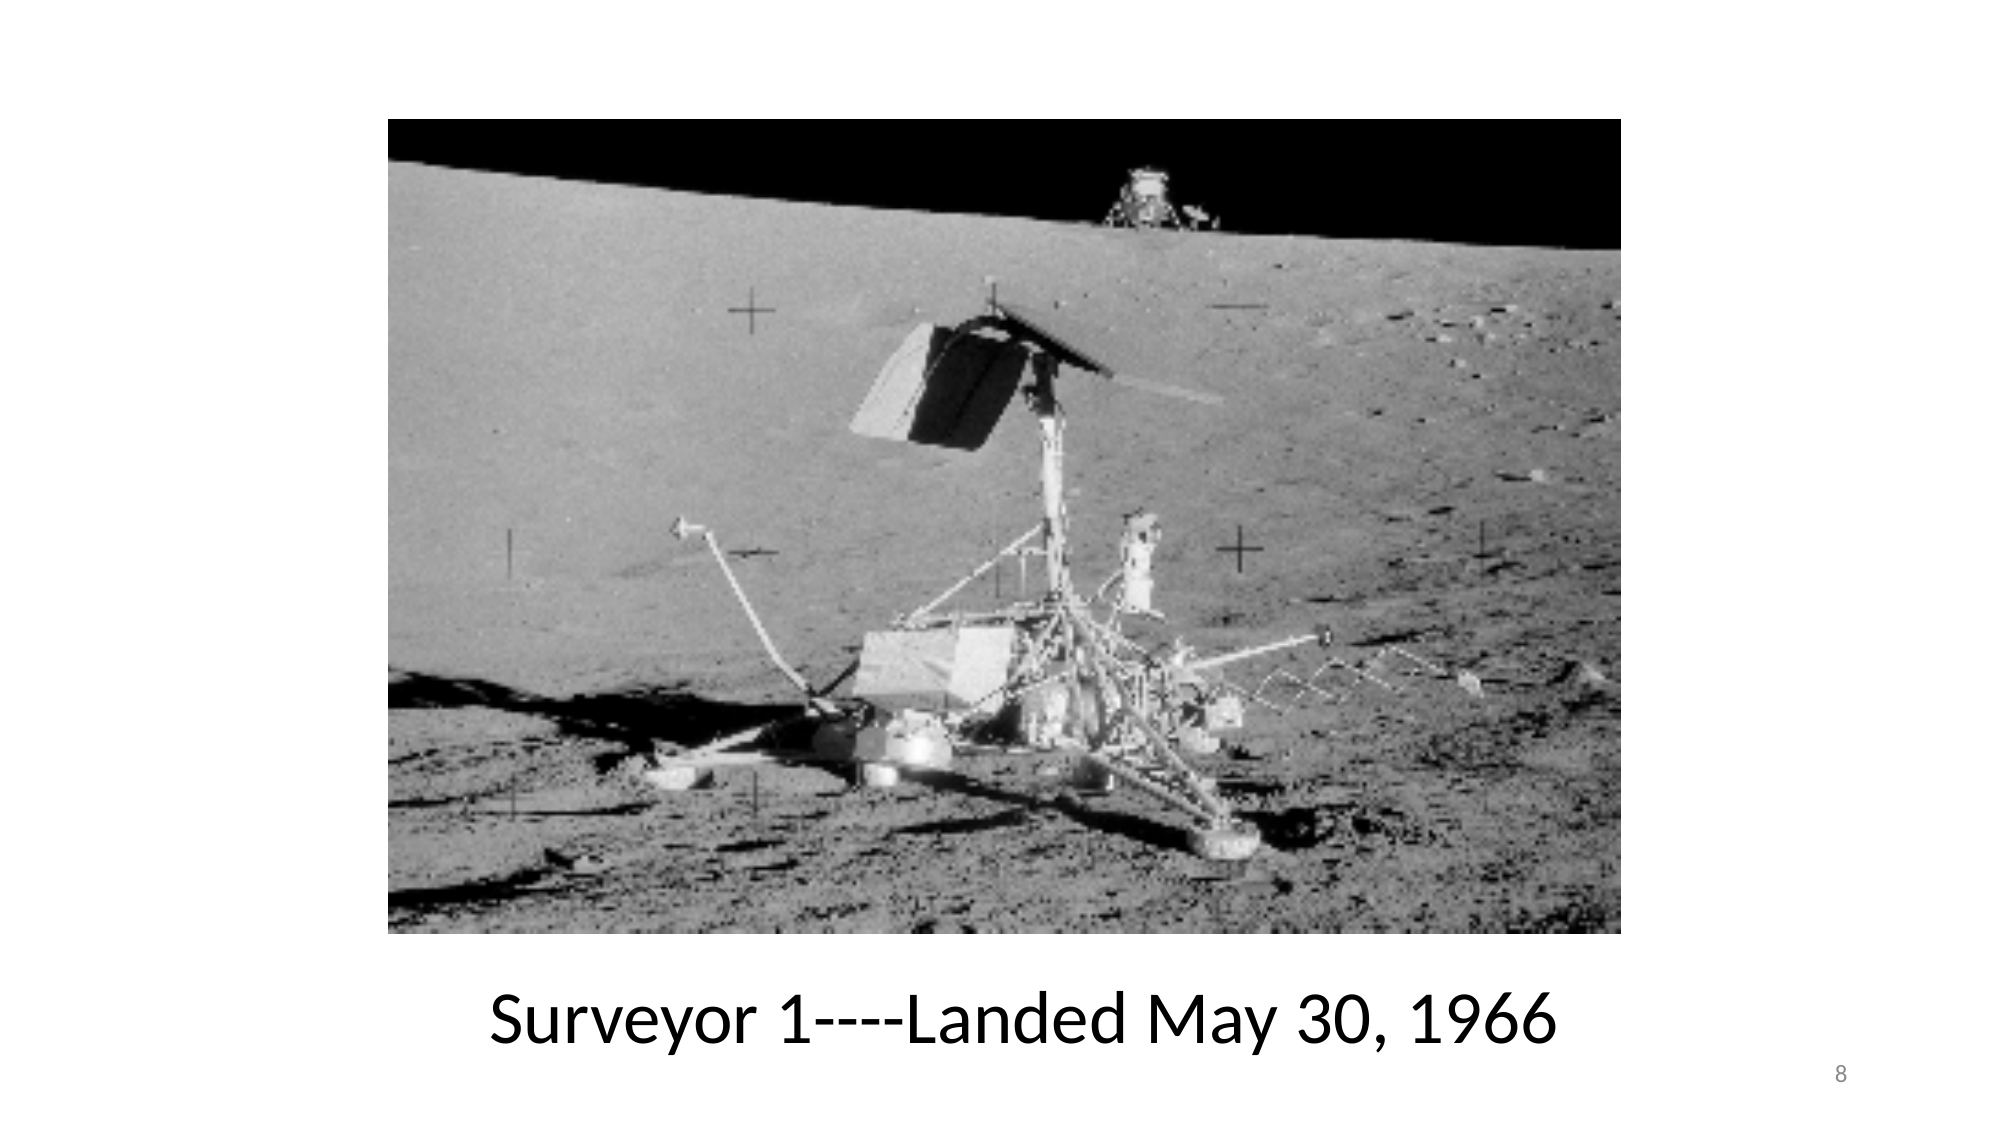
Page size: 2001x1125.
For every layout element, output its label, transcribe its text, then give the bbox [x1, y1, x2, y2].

slide_number 8 [1412, 1042, 1863, 1103]
text_box Surveyor 1----Landed May 30, 1966 [474, 961, 1681, 1066]
picture [388, 119, 1621, 934]
